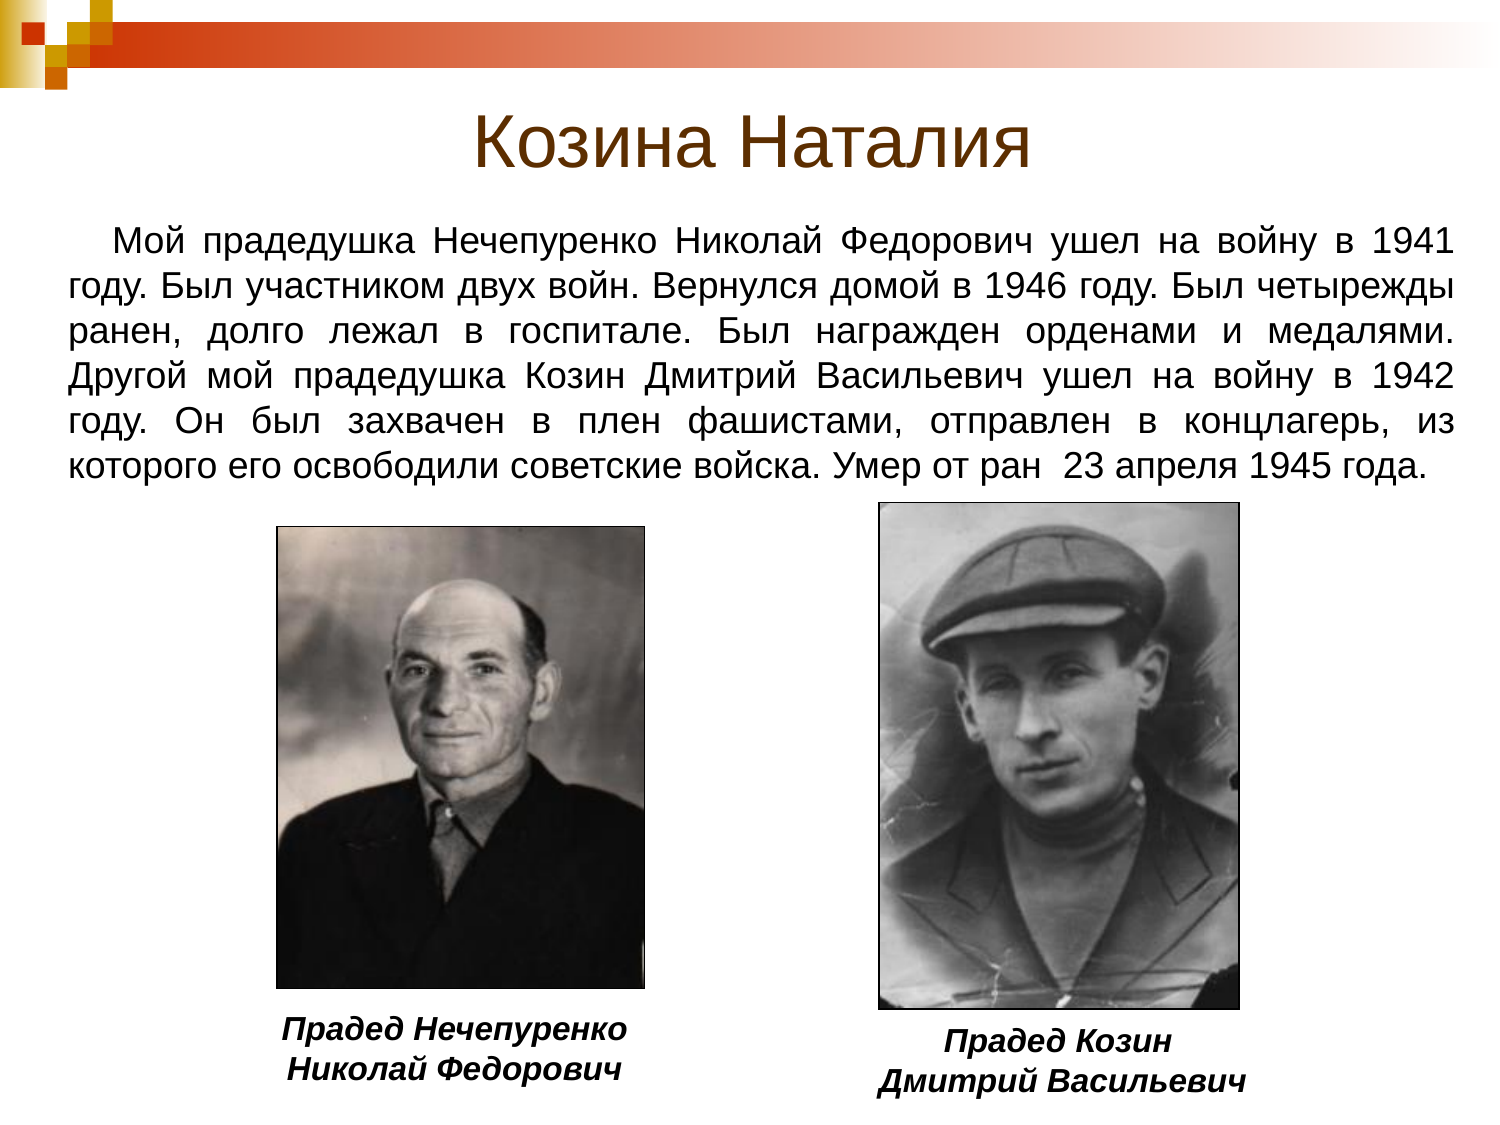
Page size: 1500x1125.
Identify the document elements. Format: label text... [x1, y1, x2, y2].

text_box Прадед Нечепуренко Николай Федорович [183, 999, 727, 1094]
picture [277, 526, 644, 988]
text_box Прадед Козин Дмитрий Васильевич [856, 1011, 1270, 1106]
picture [879, 503, 1239, 1009]
title Козина Наталия [77, 43, 1428, 208]
list Мой прадедушка Нечепуренко Николай Федорович ушел на войну в 1941 году. Был участником двух войн. Вернулся домой в 1946 году. Был четырежды ранен, долго лежал в госпитале. Был награжден орденами и медалями. Другой мой прадедушка Козин Дмитрий Васильевич ушел на войну в 1942 году. Он был захвачен в плен фашистами, отправлен в концлагерь, из которого его освободили советские войска. Умер от ран 23 апреля 1945 года. [53, 208, 1471, 508]
